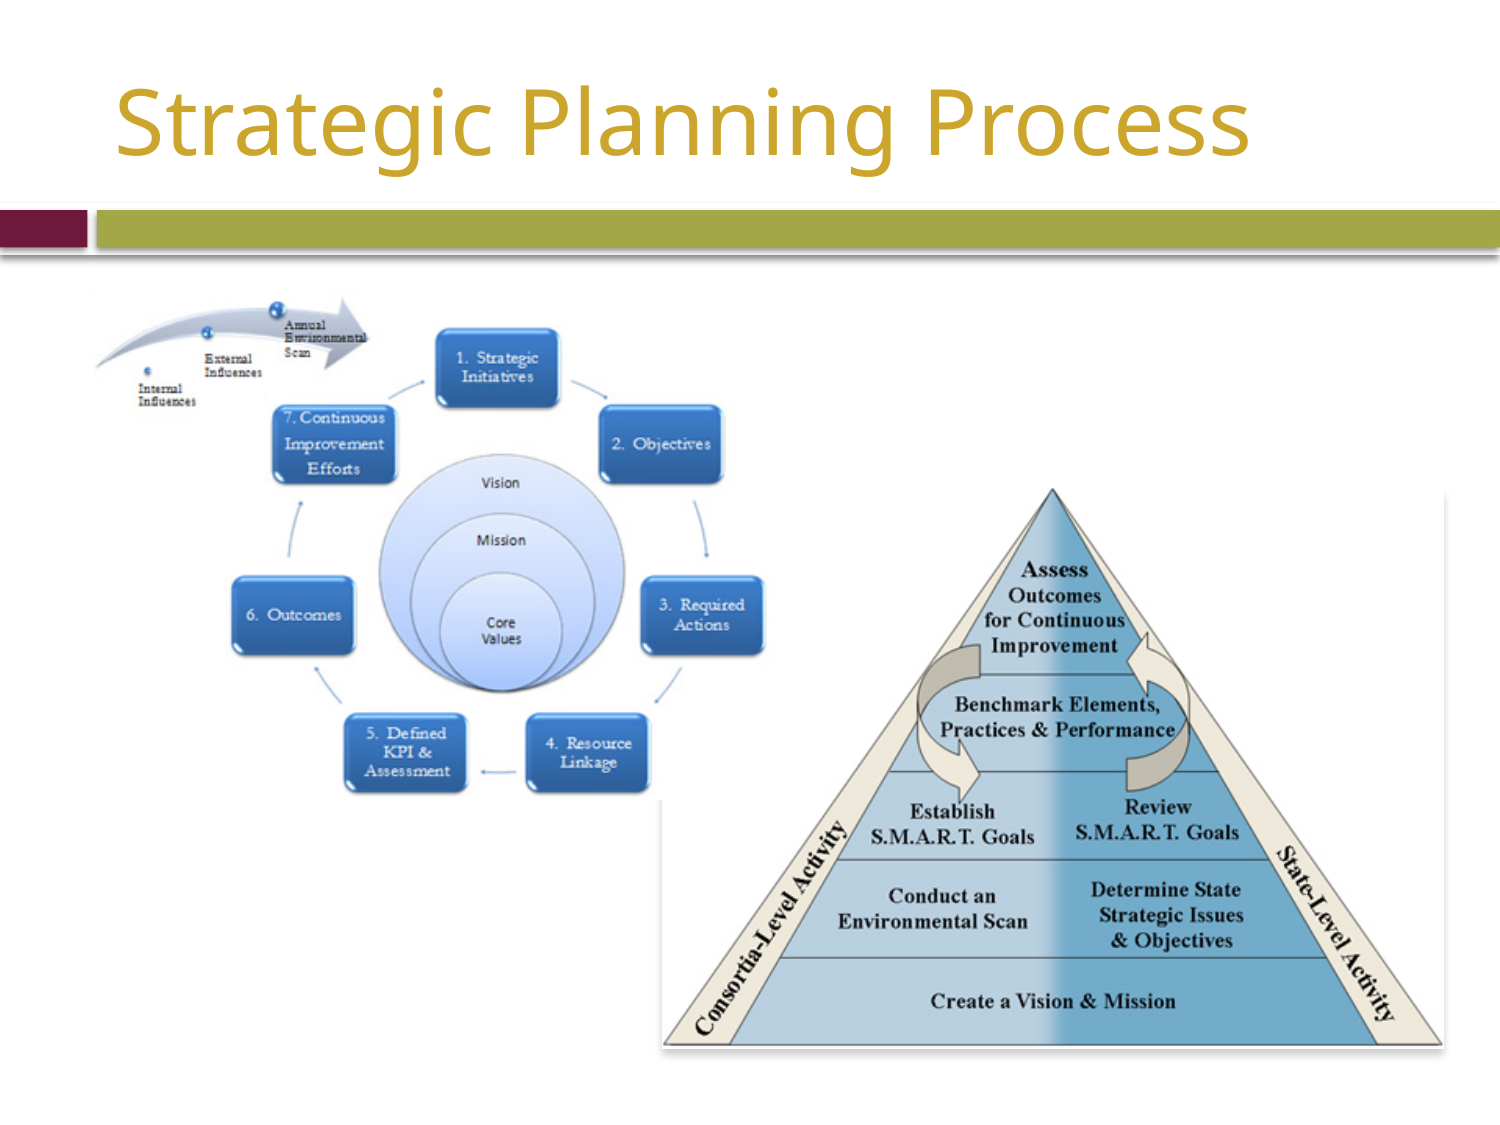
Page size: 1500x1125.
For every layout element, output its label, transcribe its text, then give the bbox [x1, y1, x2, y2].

title Strategic Planning Process [99, 37, 1438, 200]
picture [87, 287, 1444, 1049]
